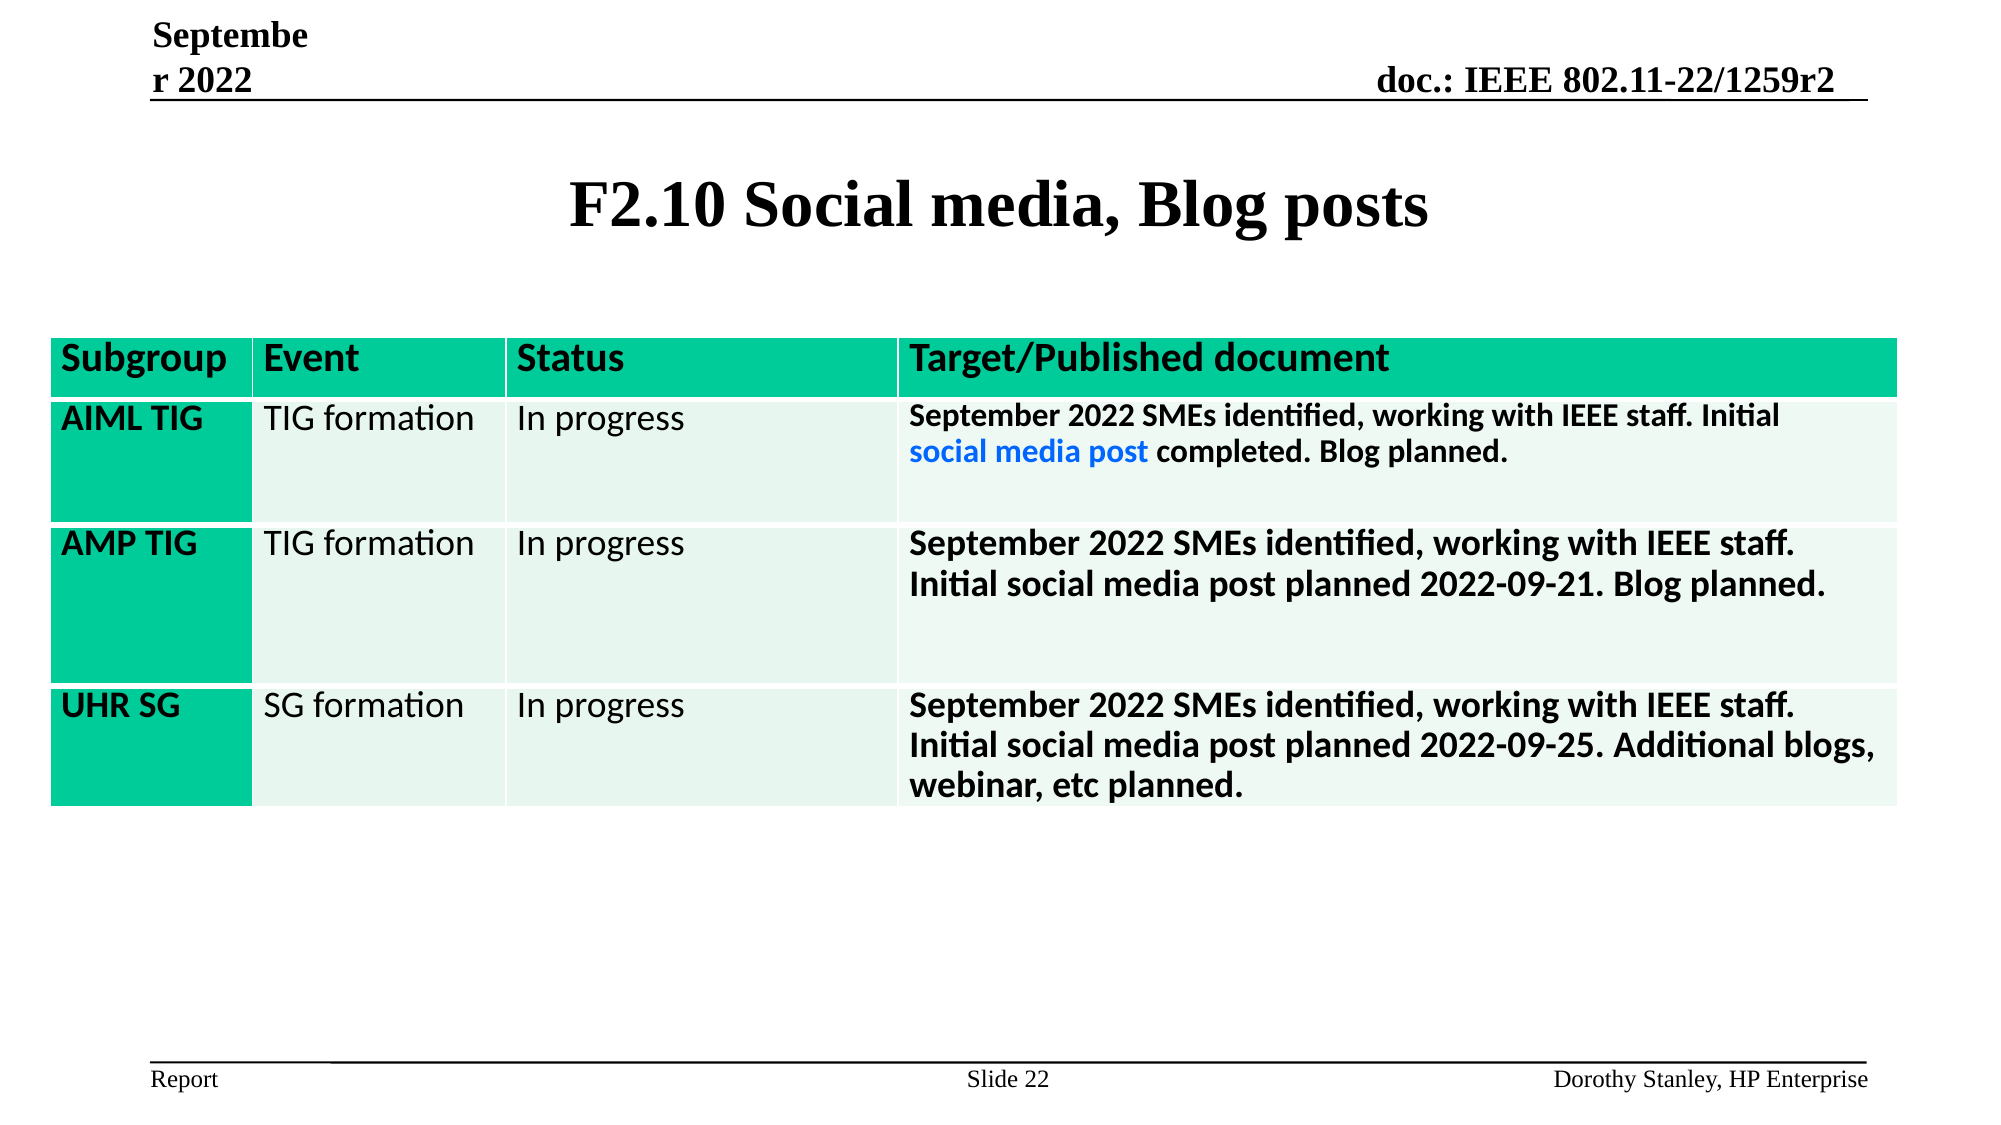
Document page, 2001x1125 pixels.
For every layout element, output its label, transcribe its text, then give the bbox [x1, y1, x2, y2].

table_cell In progress [507, 528, 897, 683]
table_header Target/Published document [899, 338, 1897, 397]
table_cell TIG formation [253, 528, 505, 683]
table_cell UHR SG [51, 689, 252, 806]
table_cell September 2022 SMEs identified, working with IEEE staff. Initial social media post planned 2022-09-21. Blog planned. [899, 528, 1897, 683]
table_header Subgroup [51, 338, 252, 397]
table_header Status [507, 338, 897, 397]
table_cell In progress [507, 689, 897, 806]
title F2.10 Social media, Blog posts [150, 112, 1850, 288]
footer Dorothy Stanley, HP Enterprise [1513, 1061, 1869, 1093]
table_cell September 2022 SMEs identified, working with IEEE staff. Initial social media post planned 2022-09-25. Additional blogs, webinar, etc planned. [899, 689, 1897, 806]
table_cell SG formation [253, 689, 505, 806]
table_cell AIML TIG [51, 402, 252, 522]
table_cell AMP TIG [51, 528, 252, 683]
table_cell September 2022 SMEs identified, working with IEEE staff. Initial social media post completed. Blog planned. [899, 402, 1897, 522]
table_cell In progress [507, 402, 897, 522]
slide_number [152, 54, 312, 101]
slide_number Slide 22 [964, 1061, 1053, 1093]
table_cell TIG formation [253, 402, 505, 522]
table_header Event [253, 338, 505, 397]
